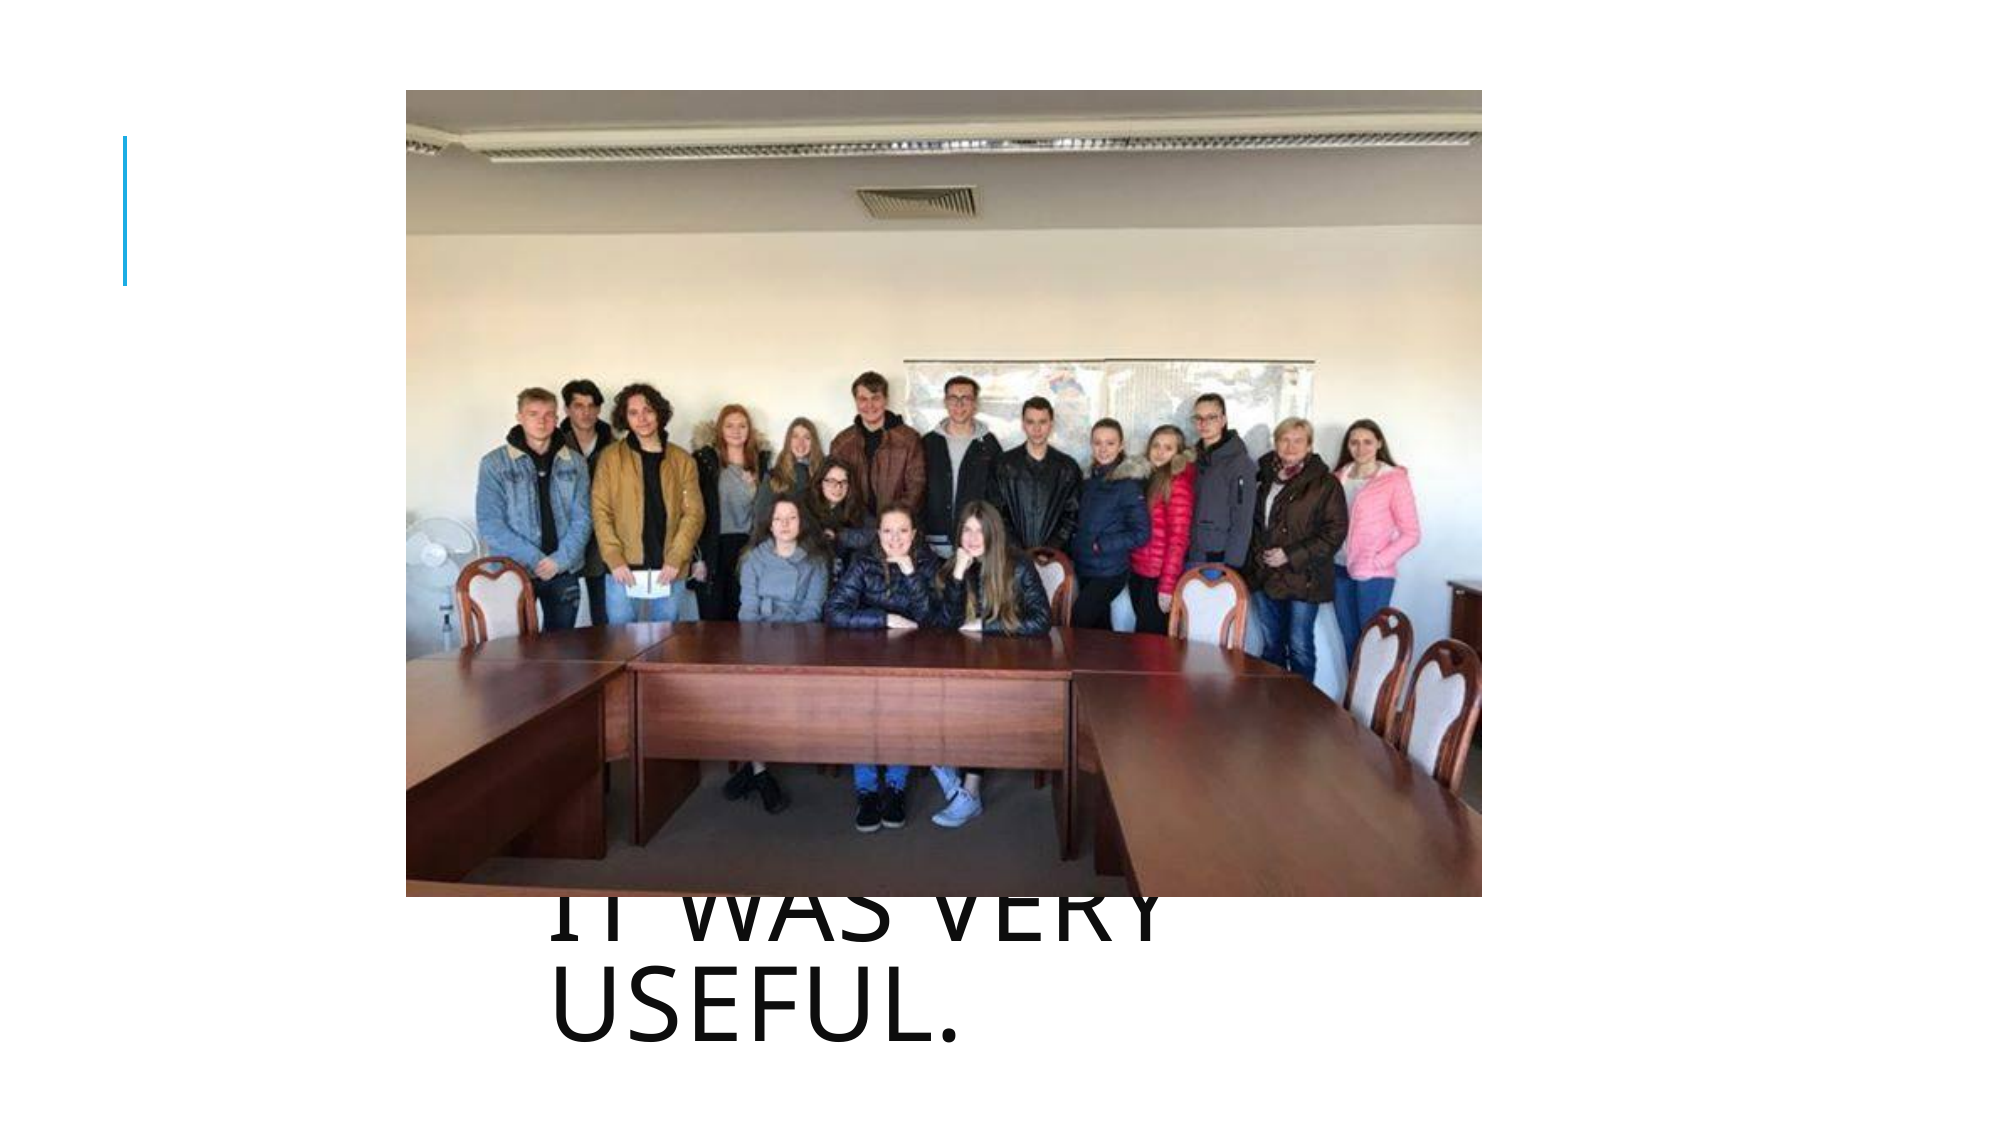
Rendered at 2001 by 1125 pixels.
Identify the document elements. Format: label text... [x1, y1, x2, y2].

picture [405, 90, 1482, 898]
title It was very useful. [532, 906, 1317, 1071]
